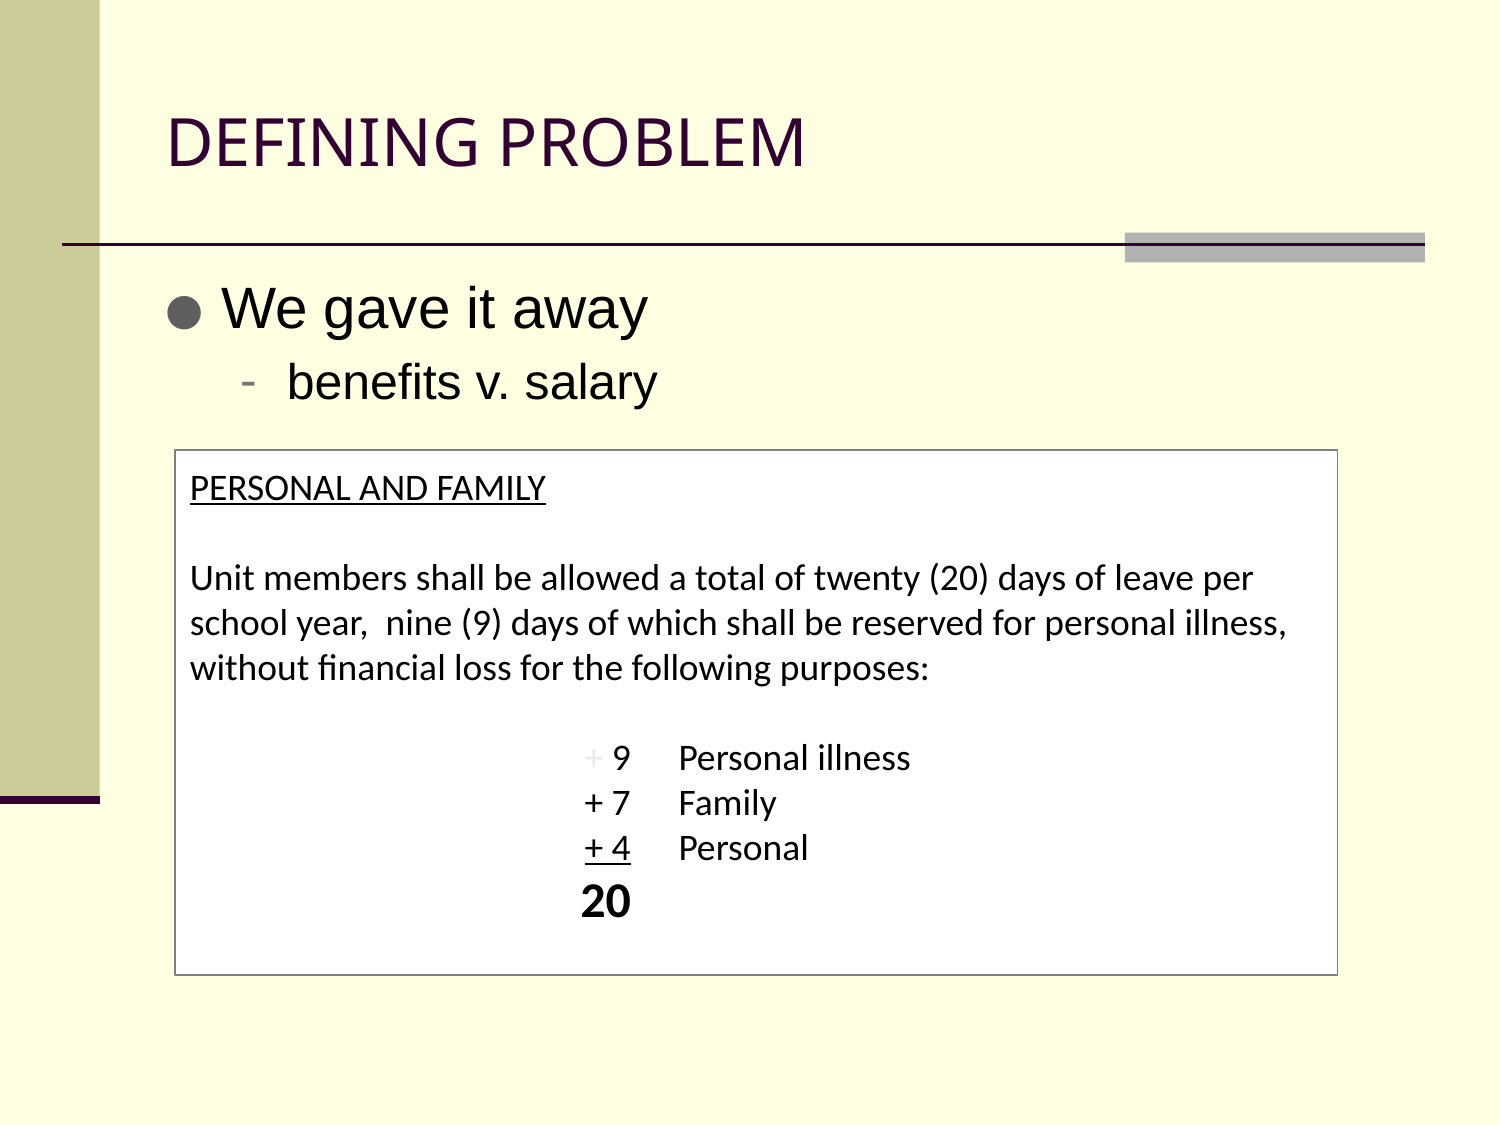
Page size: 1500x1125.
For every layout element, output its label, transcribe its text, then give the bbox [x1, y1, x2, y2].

text_box PERSONAL AND FAMILY Unit members shall be allowed a total of twenty (20) days of leave per school year, nine (9) days of which shall be reserved for personal illness, without financial loss for the following purposes: + 9 Personal illness + 7 Family + 4 Personal 20 [174, 449, 1338, 975]
title DEFINING PROBLEM [150, 45, 1425, 234]
list We gave it away benefits v. salary [150, 262, 1425, 450]
